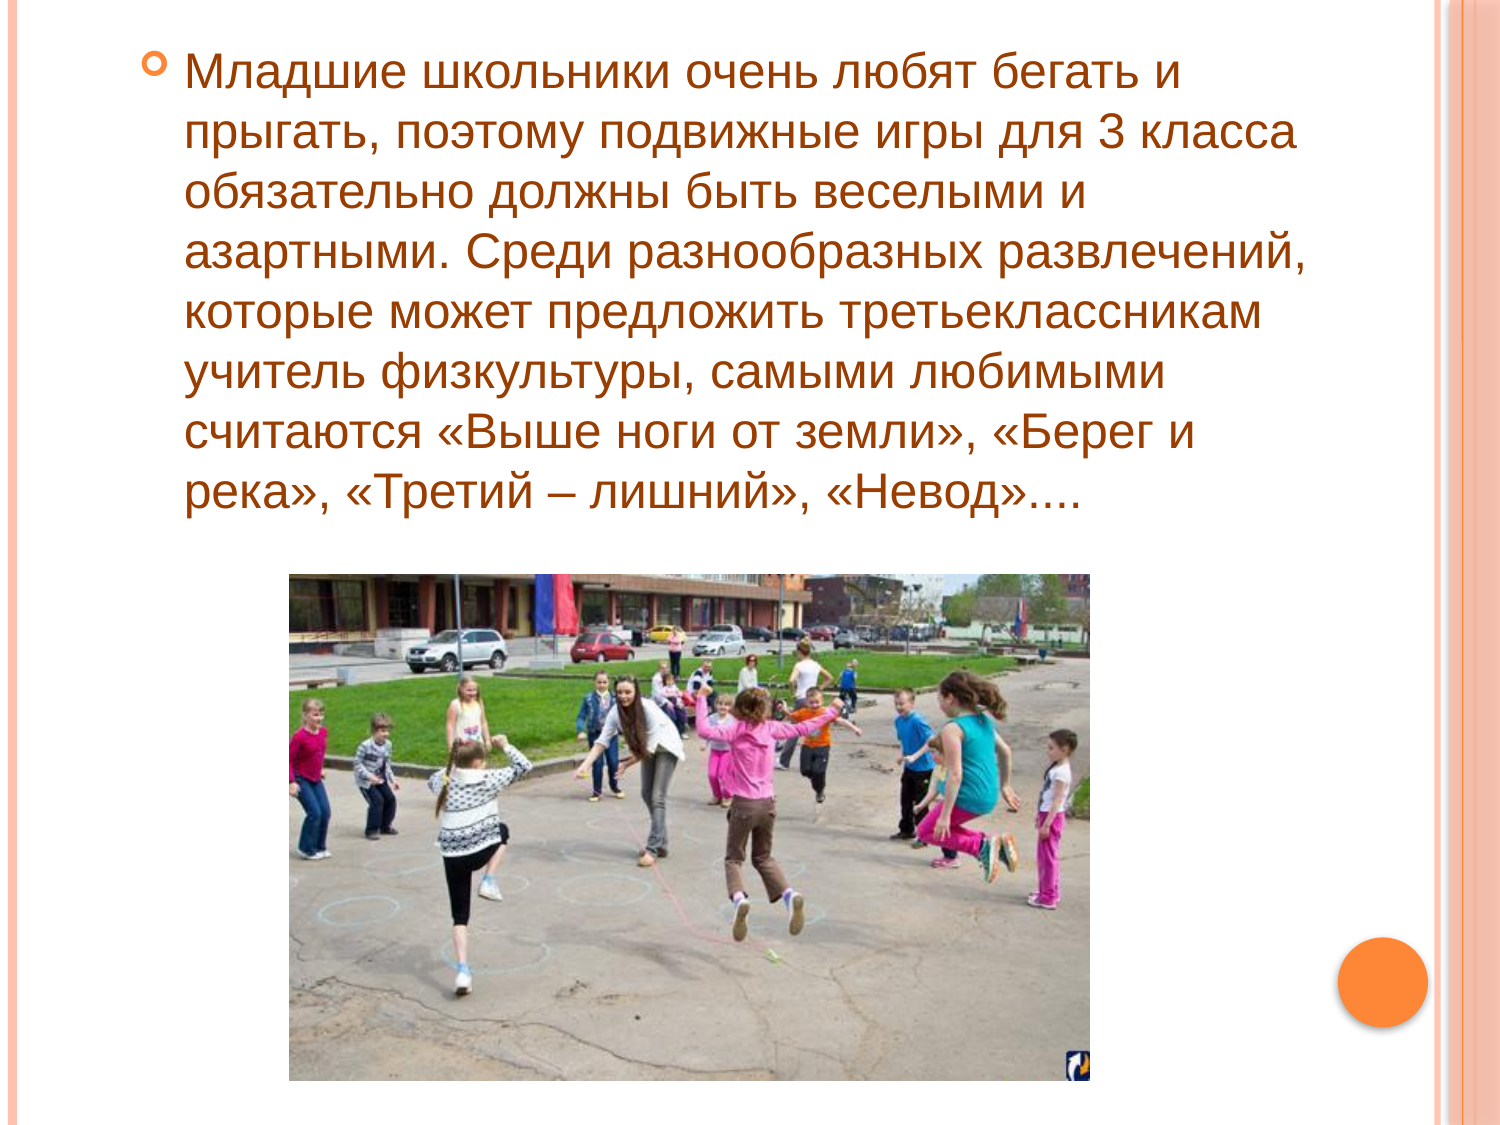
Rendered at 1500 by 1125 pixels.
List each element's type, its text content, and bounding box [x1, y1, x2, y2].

picture [288, 573, 1090, 1082]
list Младшие школьники очень любят бегать и прыгать, поэтому подвижные игры для 3 класса обязательно должны быть веселыми и азартными. Среди разнообразных развлечений, которые может предложить третьеклассникам учитель физкультуры, самыми любимыми считаются «Выше ноги от земли», «Берег и река», «Третий – лишний», «Невод».... [123, 30, 1349, 587]
